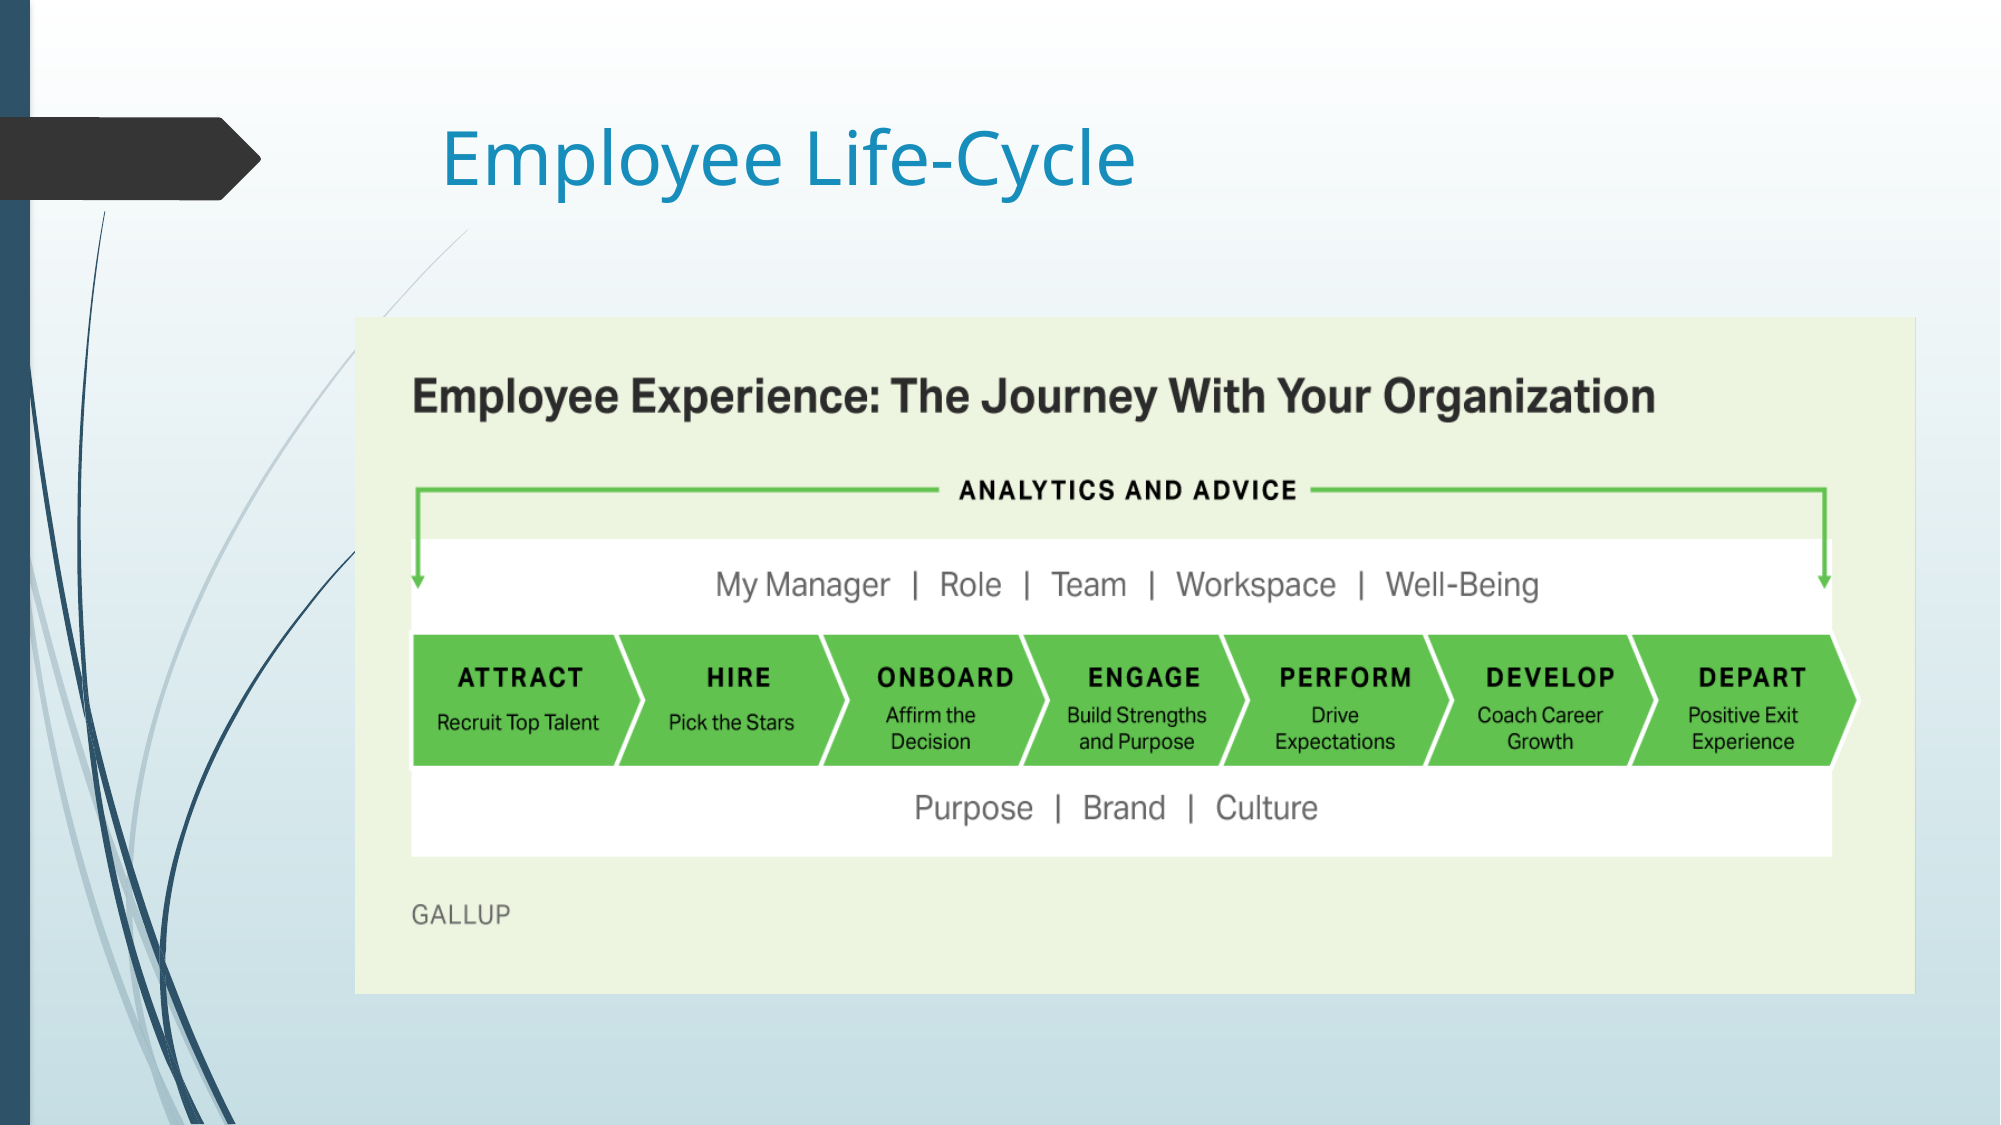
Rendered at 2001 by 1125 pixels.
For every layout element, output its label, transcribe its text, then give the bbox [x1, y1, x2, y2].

title Employee Life-Cycle [425, 102, 1888, 263]
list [354, 317, 1917, 994]
